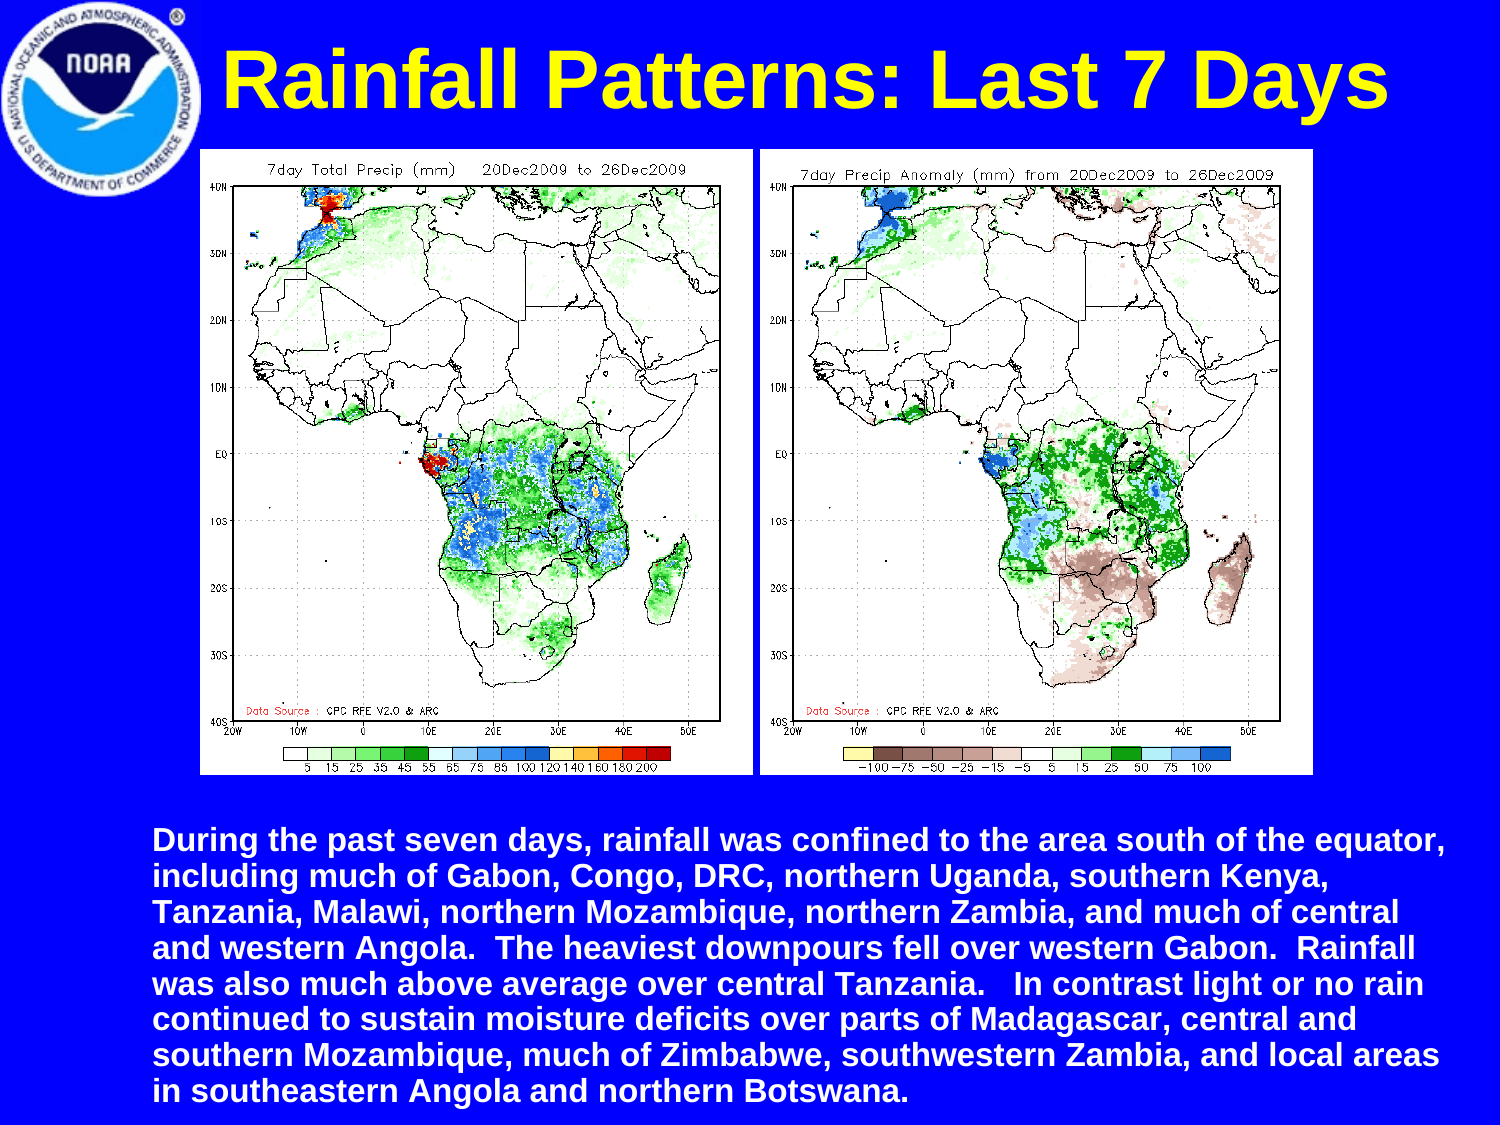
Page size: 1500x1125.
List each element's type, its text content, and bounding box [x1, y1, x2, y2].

text_box During the past seven days, rainfall was confined to the area south of the equator, including much of Gabon, Congo, DRC, northern Uganda, southern Kenya, Tanzania, Malawi, northern Mozambique, northern Zambia, and much of central and western Angola. The heaviest downpours fell over western Gabon. Rainfall was also much above average over central Tanzania. In contrast light or no rain continued to sustain moisture deficits over parts of Madagascar, central and southern Mozambique, much of Zimbabwe, southwestern Zambia, and local areas in southeastern Angola and northern Botswana. [137, 815, 1475, 1118]
title Rainfall Patterns: Last 7 Days [174, 0, 1438, 150]
picture [760, 149, 1313, 775]
picture [0, 0, 753, 775]
